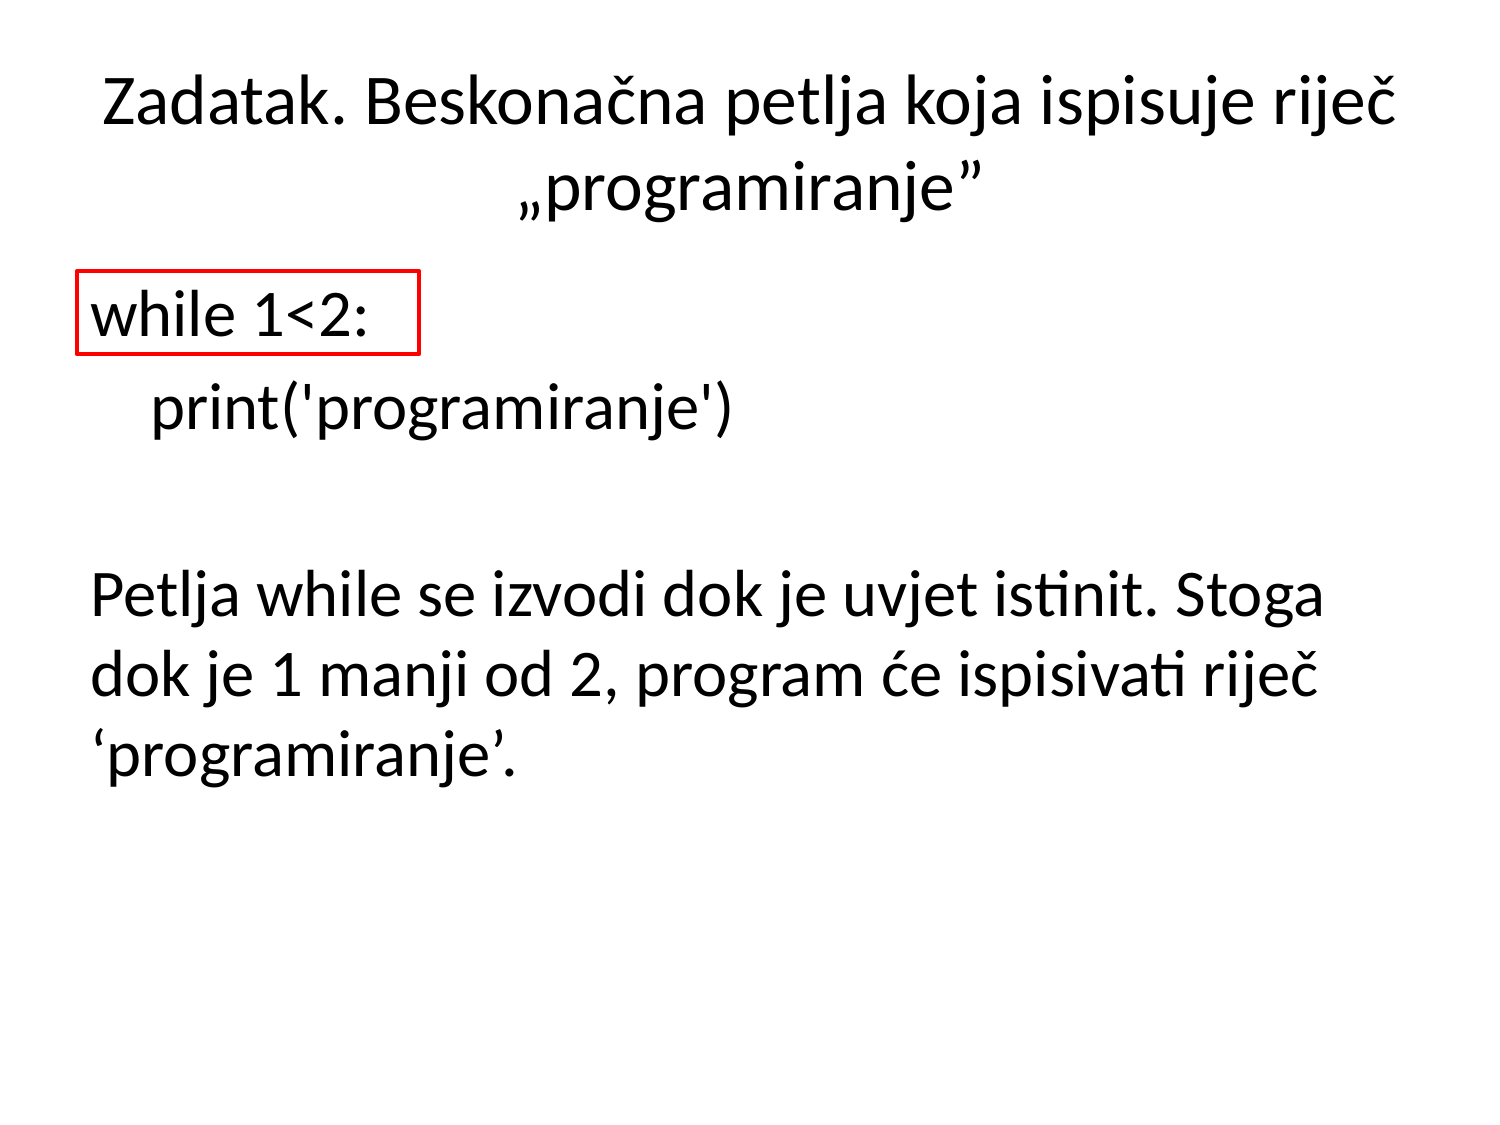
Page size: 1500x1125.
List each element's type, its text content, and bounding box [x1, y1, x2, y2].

list while 1<2: print('programiranje') Petlja while se izvodi dok je uvjet istinit. Stoga dok je 1 manji od 2, program će ispisivati riječ ‘programiranje’. [75, 262, 1425, 1005]
title Zadatak. Beskonačna petlja koja ispisuje riječ „programiranje” [75, 45, 1425, 233]
text_box [75, 269, 421, 356]
